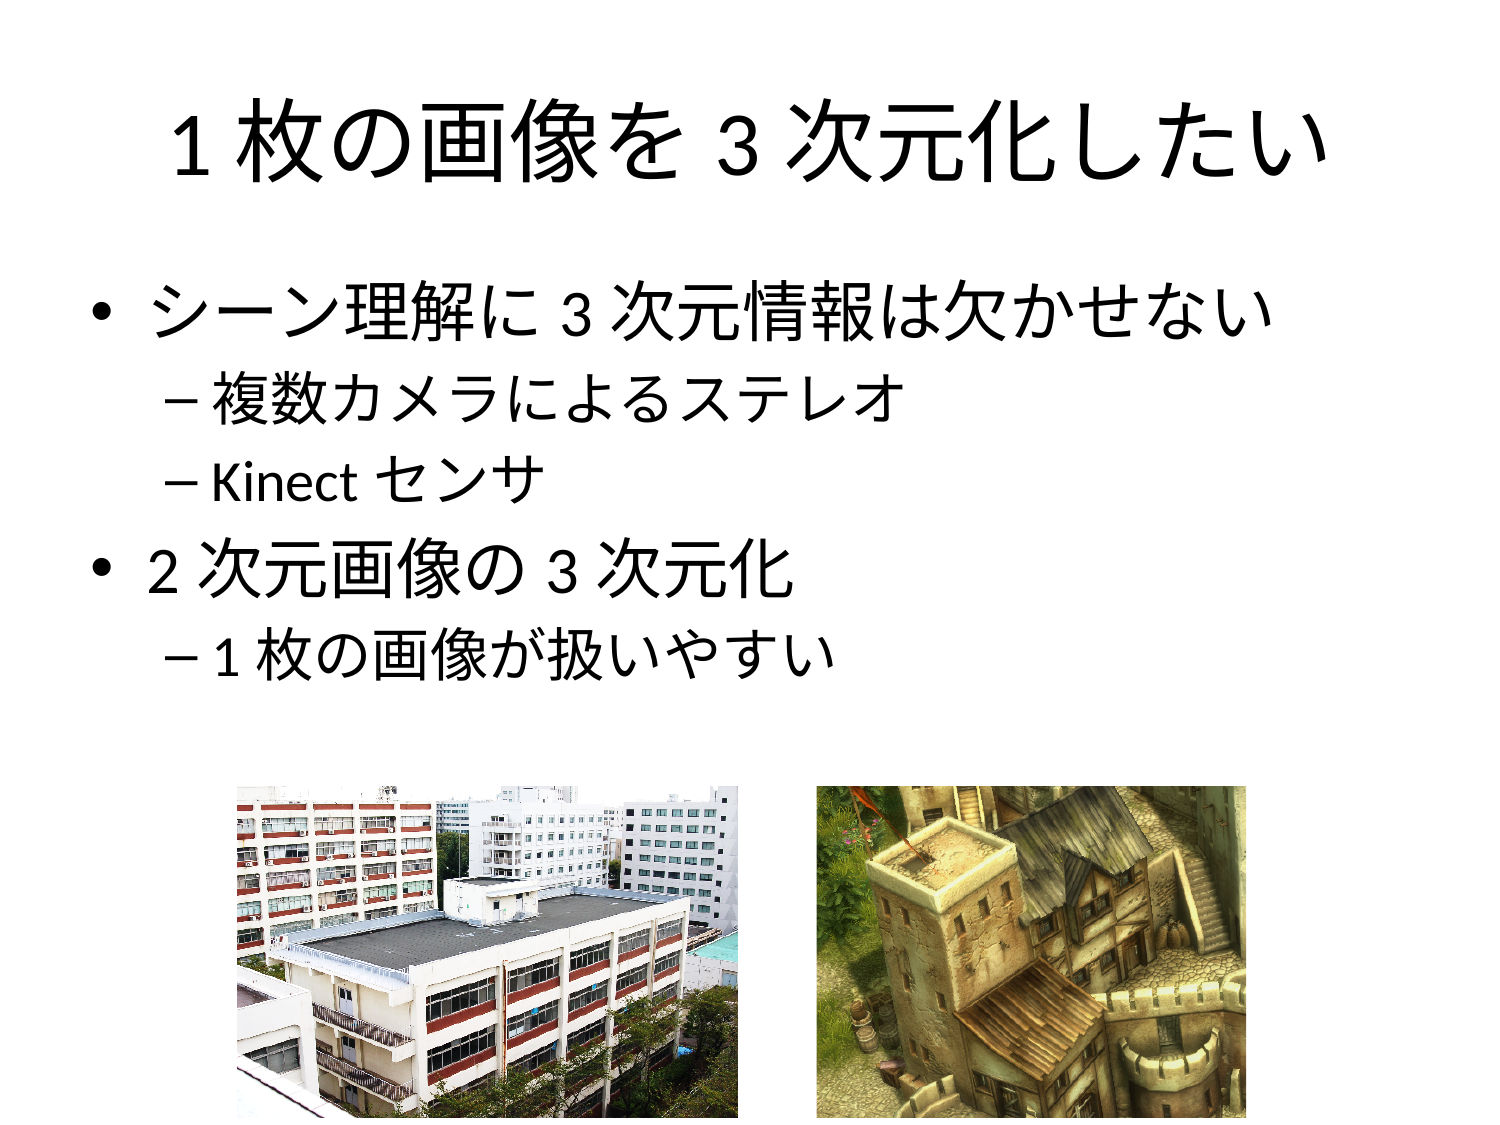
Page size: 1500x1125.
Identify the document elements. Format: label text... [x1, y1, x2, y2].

list シーン理解に3次元情報は欠かせない 複数カメラによるステレオ Kinectセンサ 2次元画像の3次元化 1枚の画像が扱いやすい [75, 262, 1425, 1005]
picture [816, 785, 1247, 1118]
picture [237, 785, 738, 1118]
title 1枚の画像を3次元化したい [75, 45, 1425, 233]
